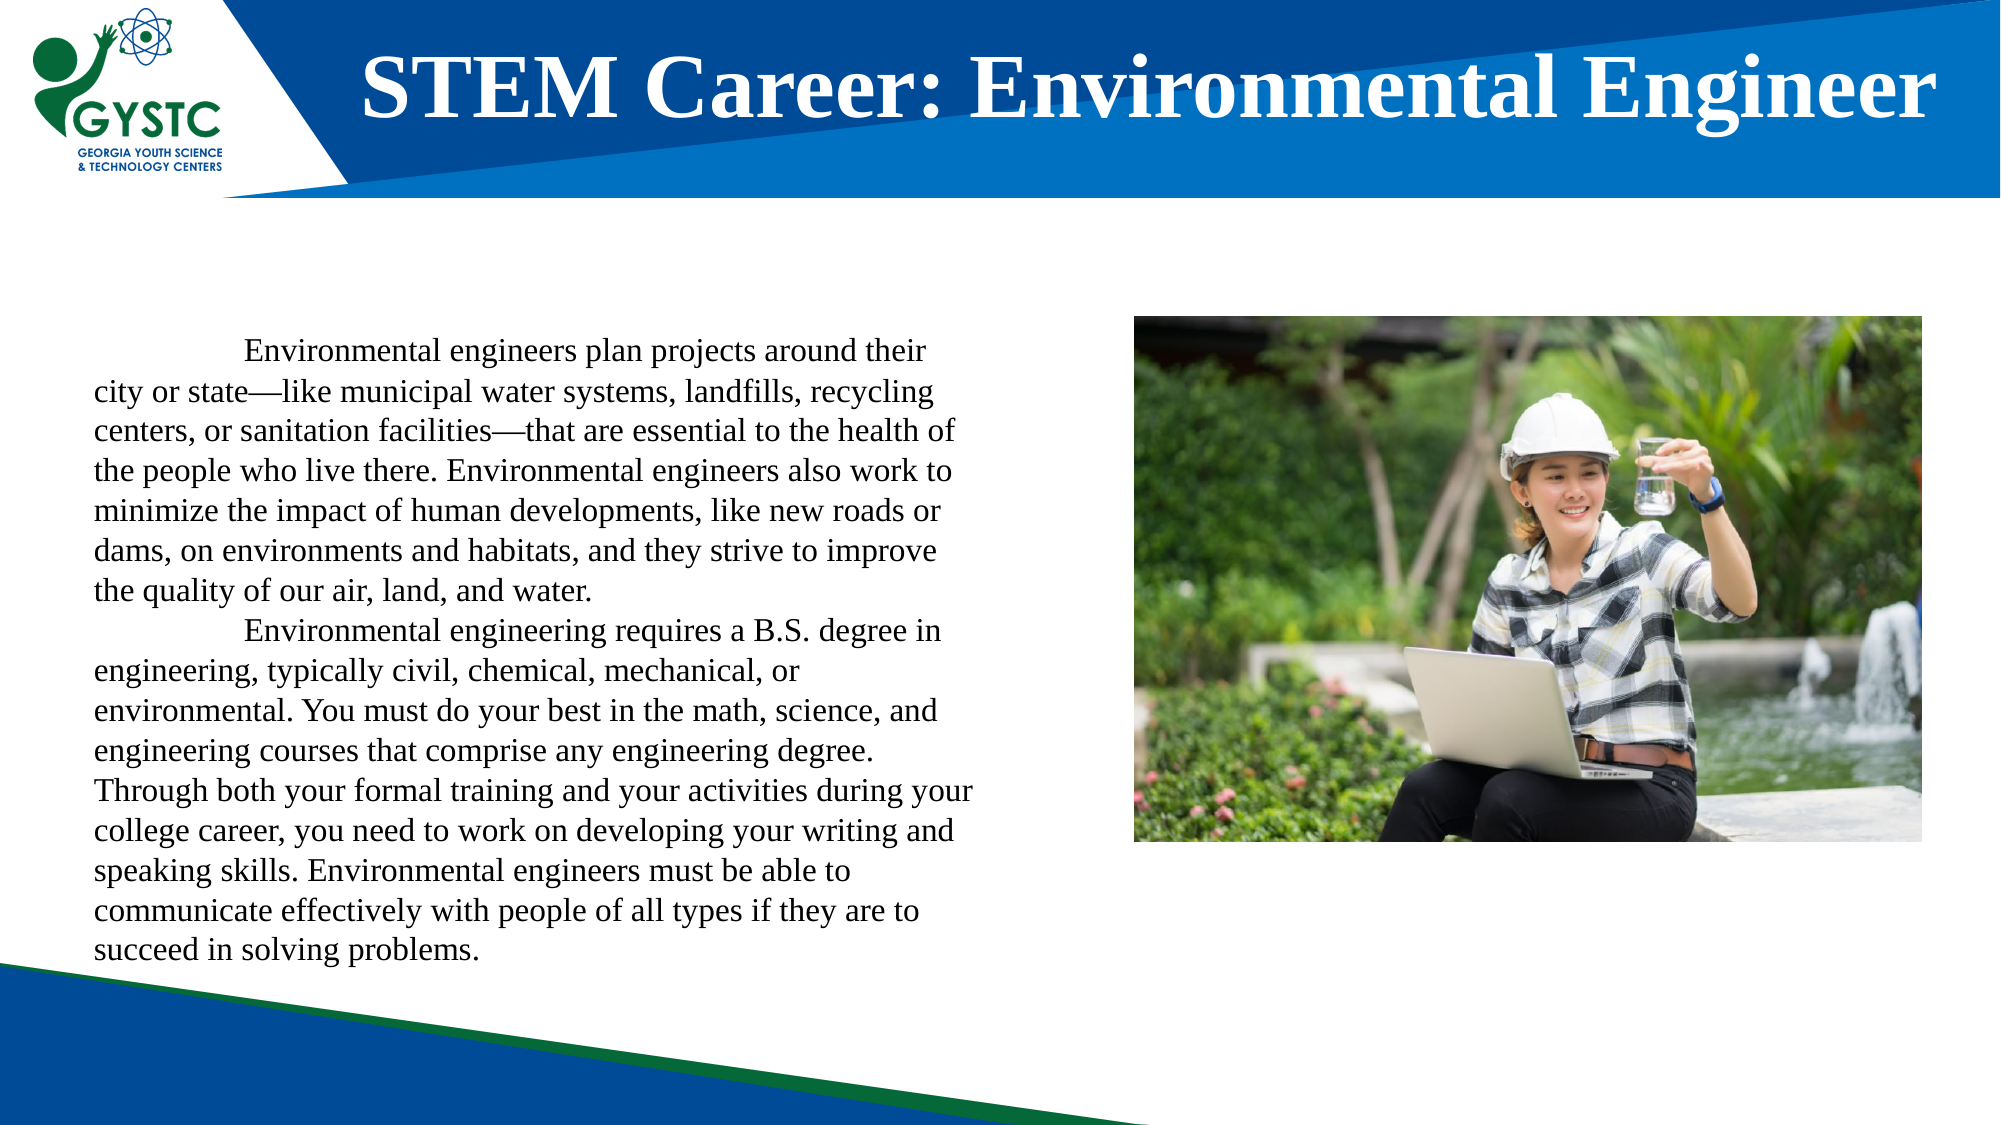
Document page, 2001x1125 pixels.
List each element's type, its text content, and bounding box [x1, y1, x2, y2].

text_box Environmental engineers plan projects around their city or state—like municipal water systems, landfills, recycling centers, or sanitation facilities—that are essential to the health of the people who live there. Environmental engineers also work to minimize the impact of human developments, like new roads or dams, on environments and habitats, and they strive to improve the quality of our air, land, and water. Environmental engineering requires a B.S. degree in engineering, typically civil, chemical, mechanical, or environmental. You must do your best in the math, science, and engineering courses that comprise any engineering degree. Through both your formal training and your activities during your college career, you need to work on developing your writing and speaking skills. Environmental engineers must be able to communicate effectively with people of all types if they are to succeed in solving problems. [78, 316, 1000, 975]
picture [0, 0, 2001, 1125]
text_box STEM Career: Environmental Engineer [320, 18, 1982, 144]
